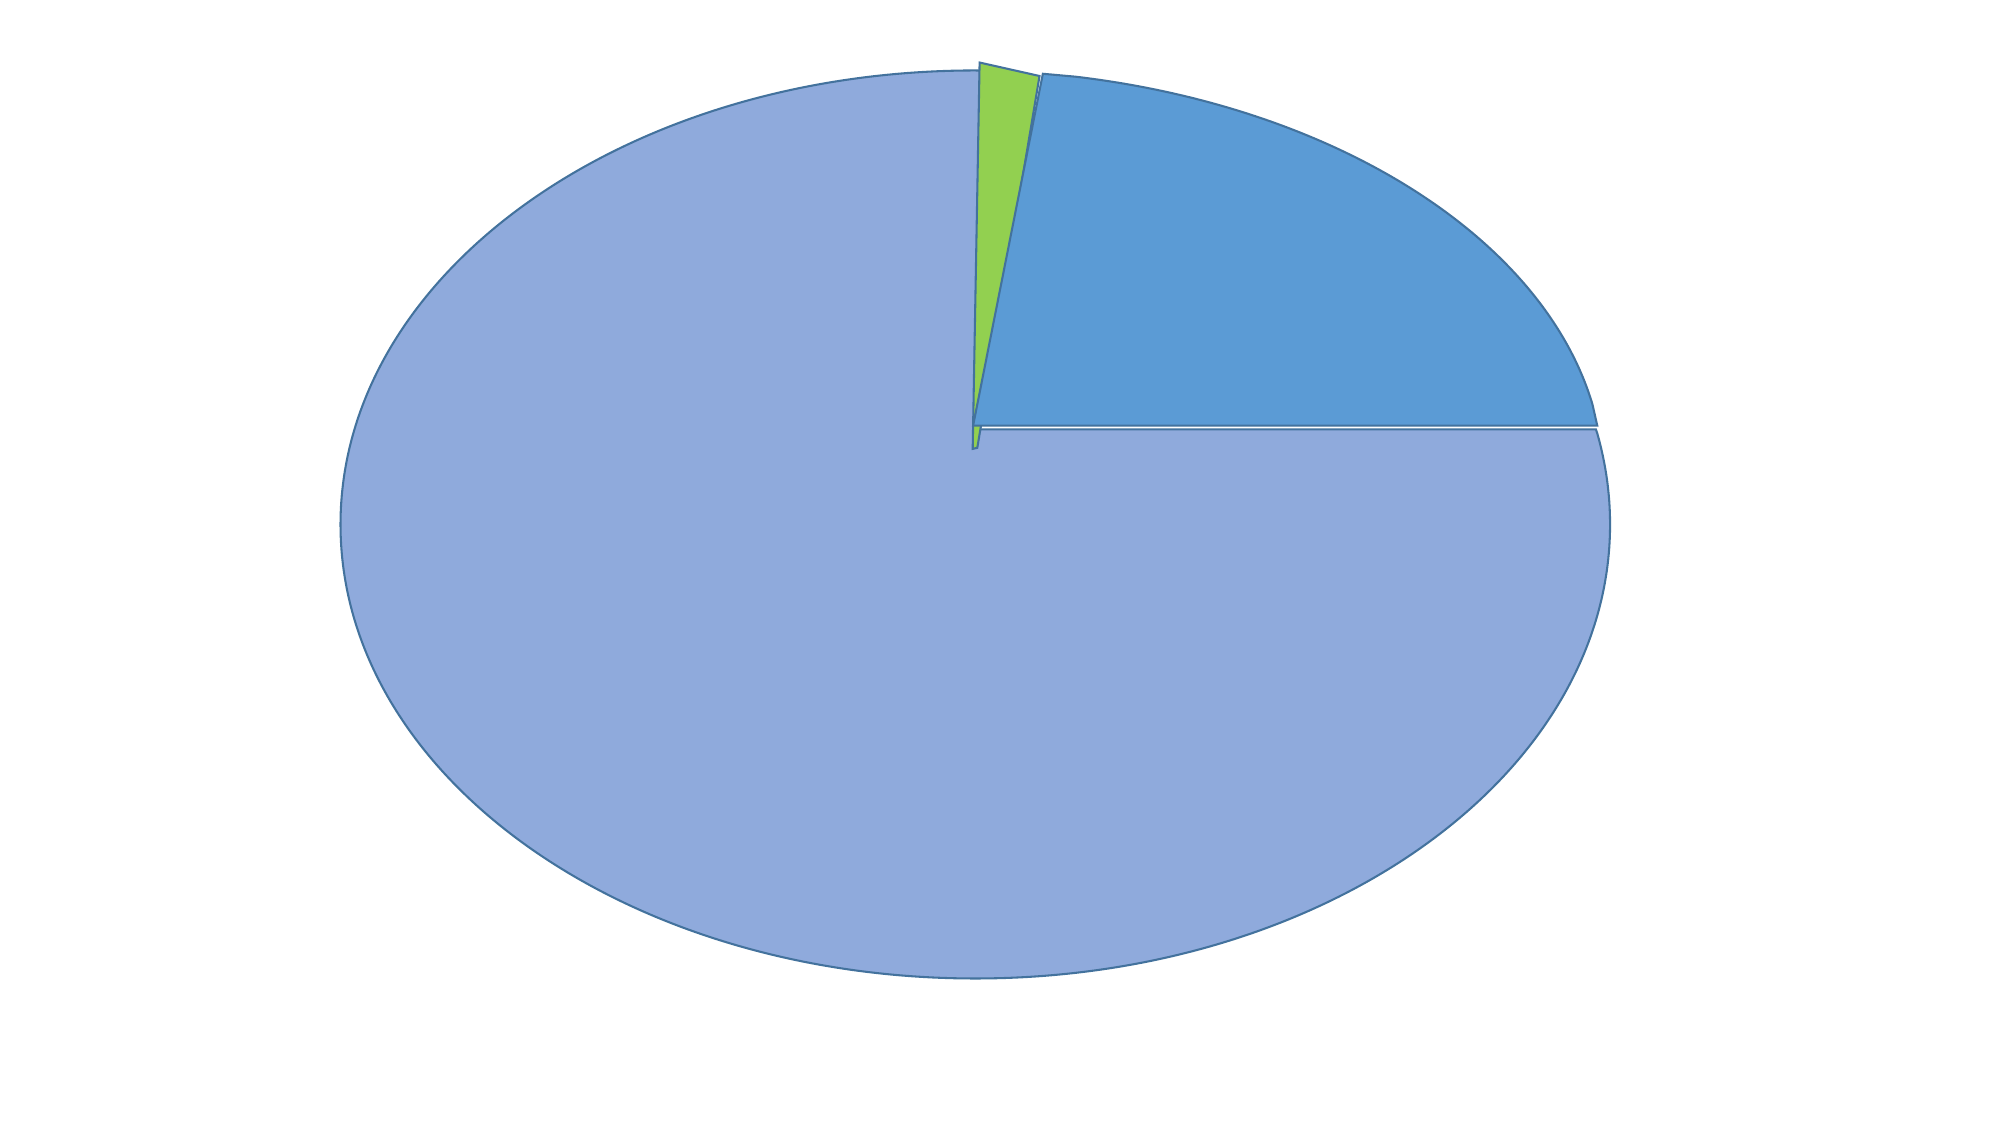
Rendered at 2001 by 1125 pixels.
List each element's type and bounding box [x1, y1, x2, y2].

text_box [340, 70, 1611, 979]
